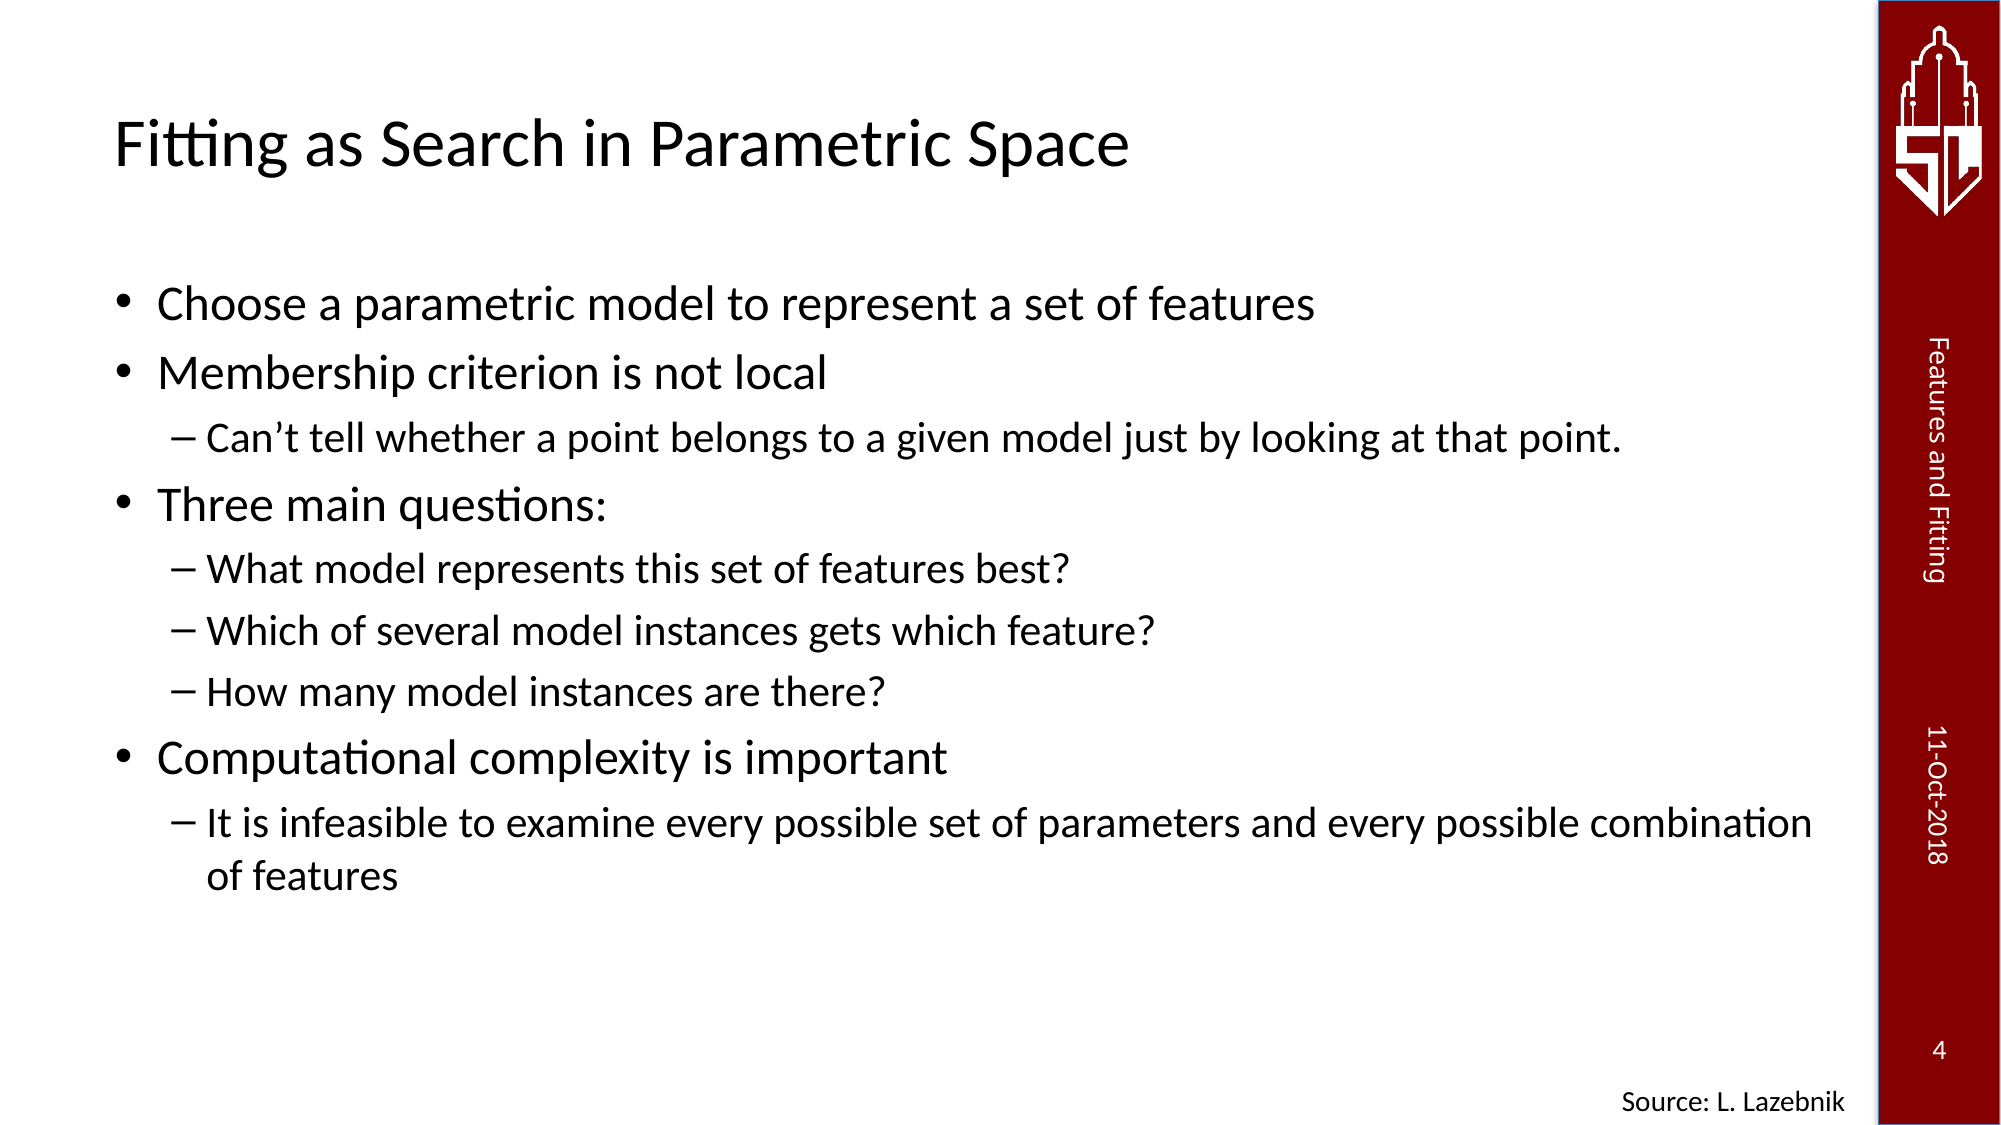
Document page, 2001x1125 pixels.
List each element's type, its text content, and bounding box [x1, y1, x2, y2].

text_box Source: L. Lazebnik [1487, 1074, 1861, 1125]
title Fitting as Search in Parametric Space [99, 45, 1835, 233]
picture [1896, 25, 1982, 217]
list Choose a parametric model to represent a set of features Membership criterion is not local Can’t tell whether a point belongs to a given model just by looking at that point. Three main questions: What model represents this set of features best? Which of several model instances gets which feature? How many model instances are there? Computational complexity is important It is infeasible to examine every possible set of parameters and every possible combination of features [99, 262, 1835, 1005]
